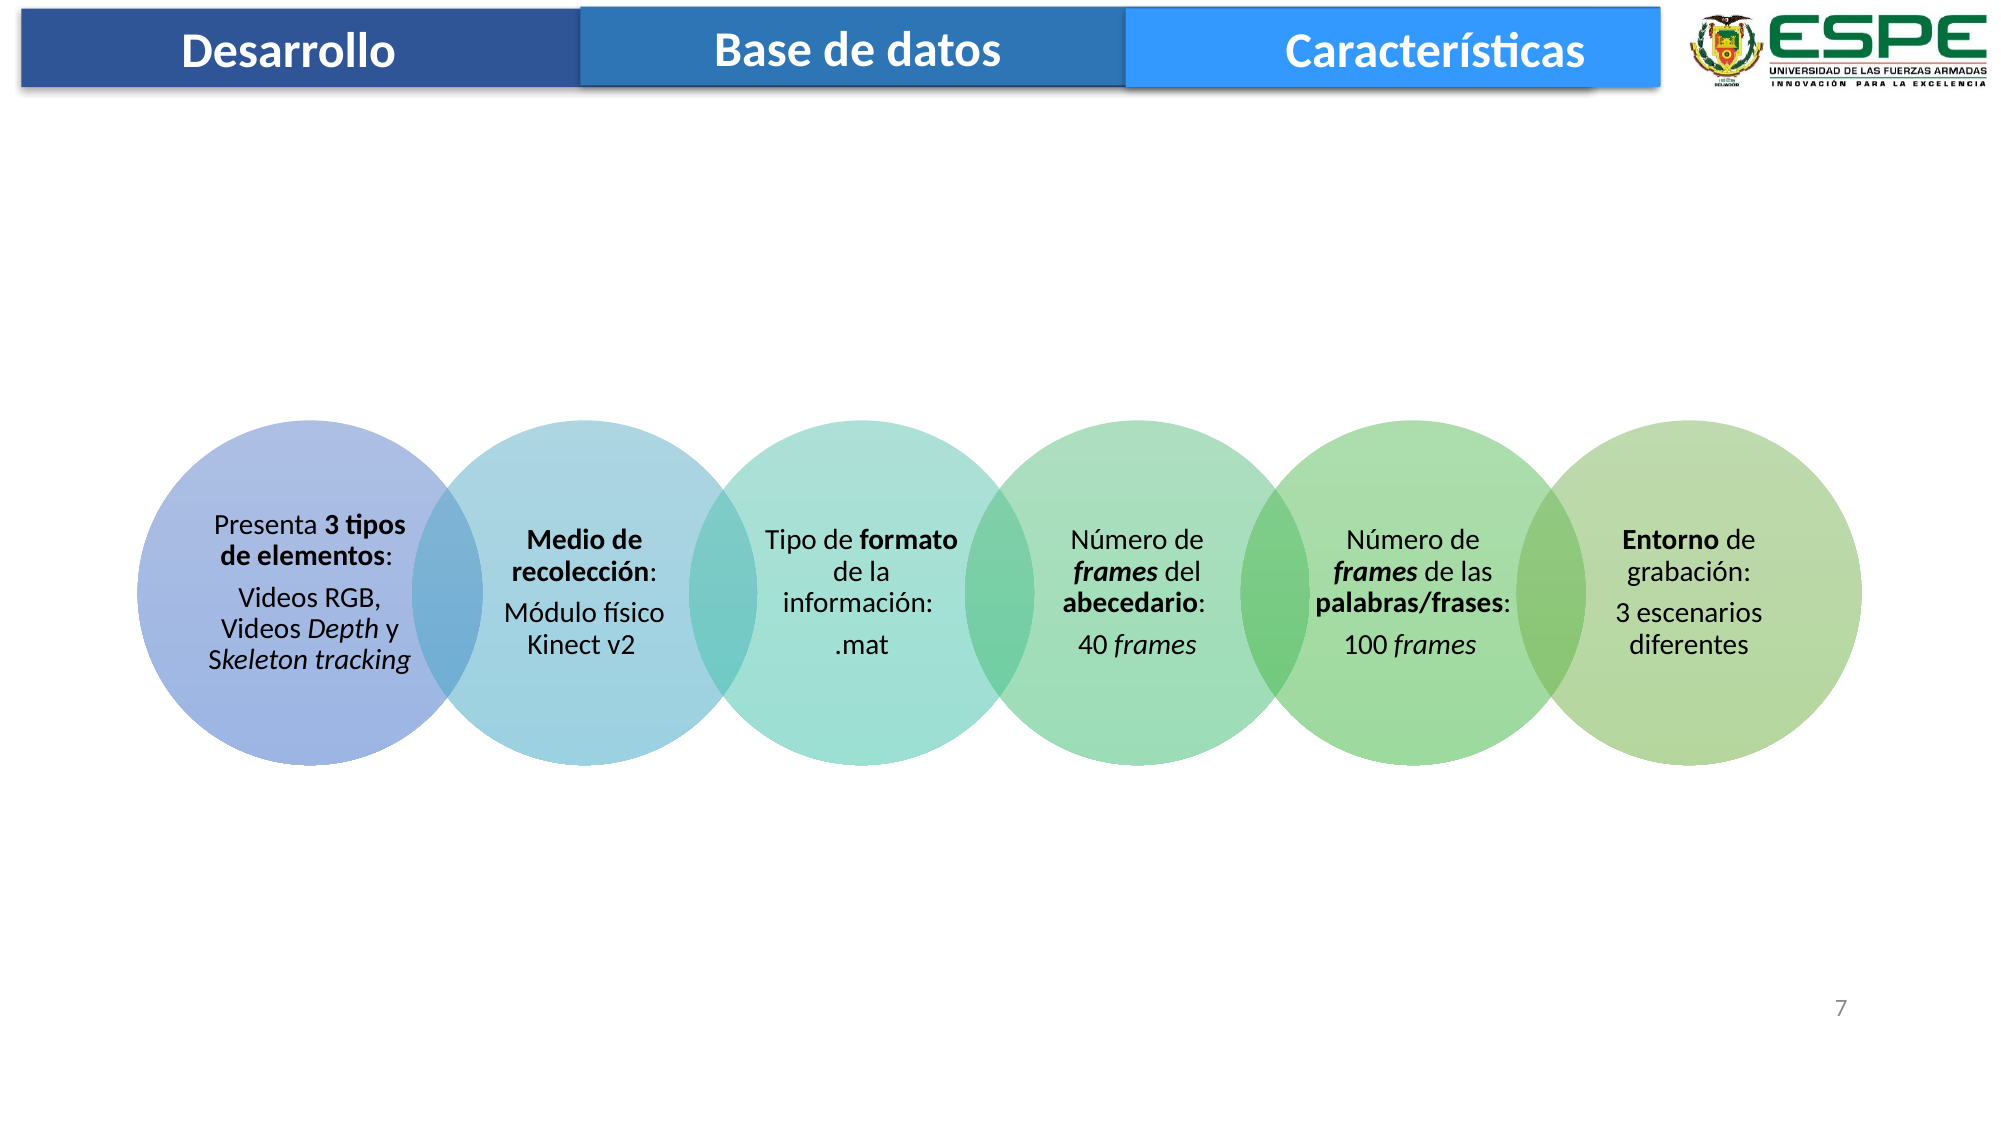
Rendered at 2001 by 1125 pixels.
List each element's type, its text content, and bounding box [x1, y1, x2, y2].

text_box Desarrollo [21, 8, 576, 88]
text_box Características [1125, 8, 1661, 88]
text_box Base de datos [580, 6, 1128, 86]
picture [1688, 11, 1989, 91]
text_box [137, 113, 1862, 1072]
